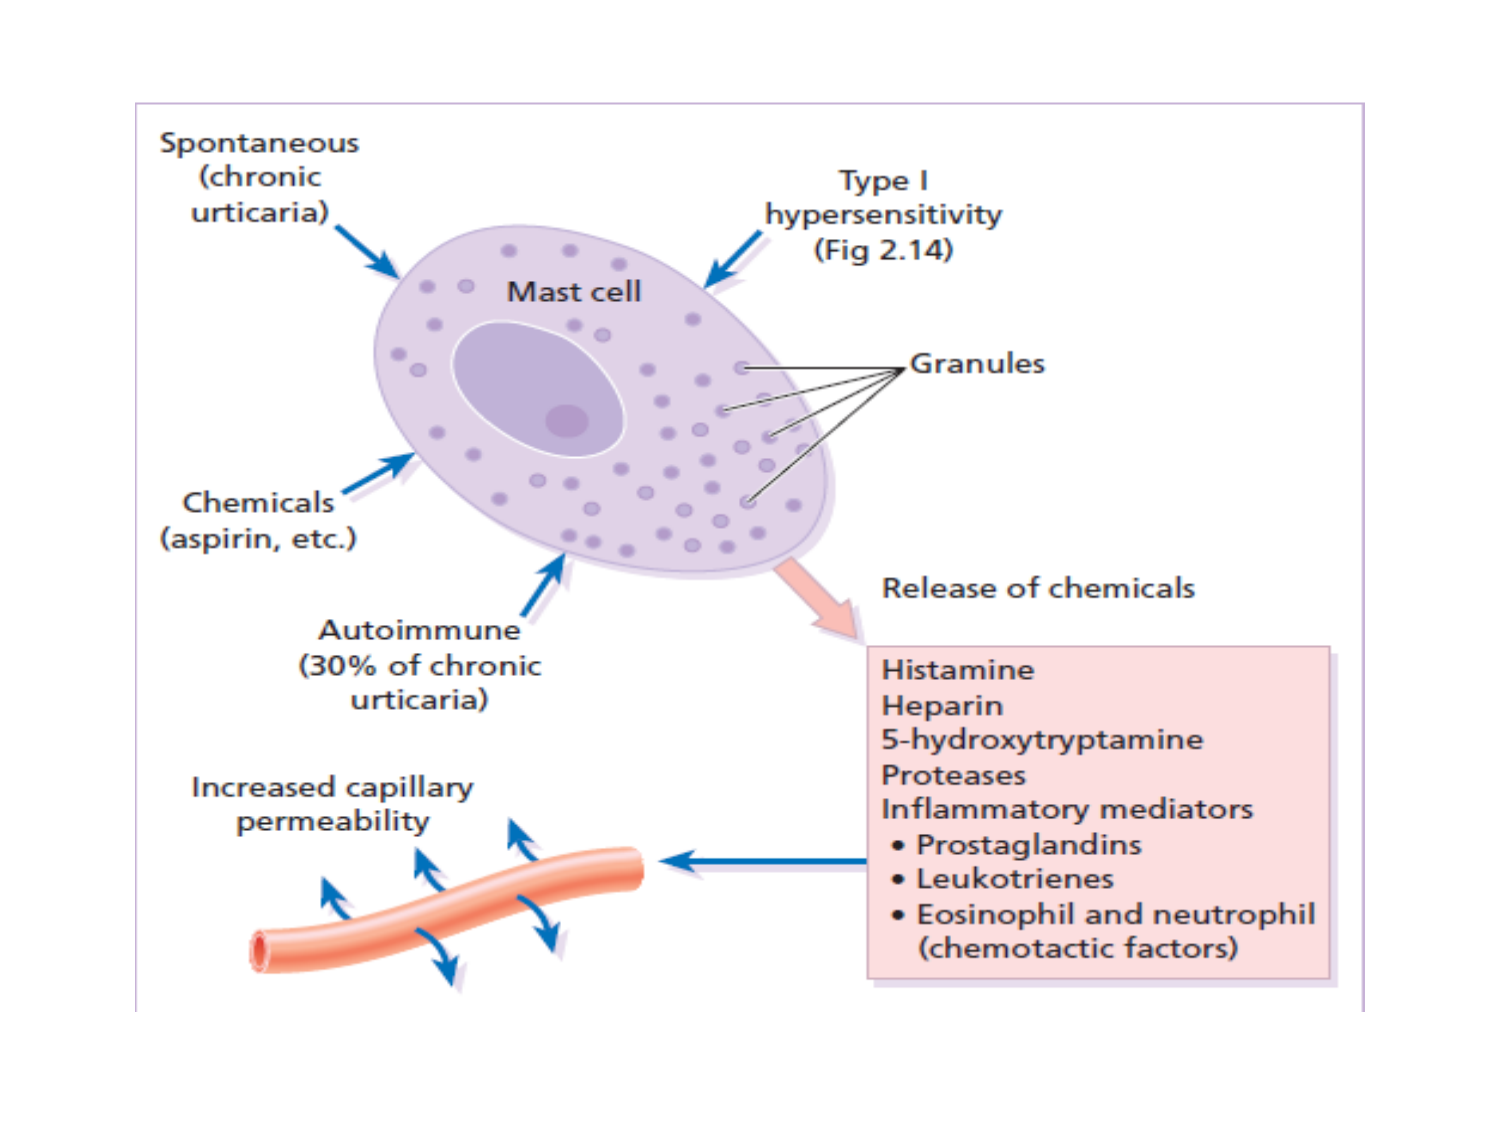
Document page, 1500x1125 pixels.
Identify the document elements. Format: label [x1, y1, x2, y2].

picture [135, 101, 1365, 1012]
